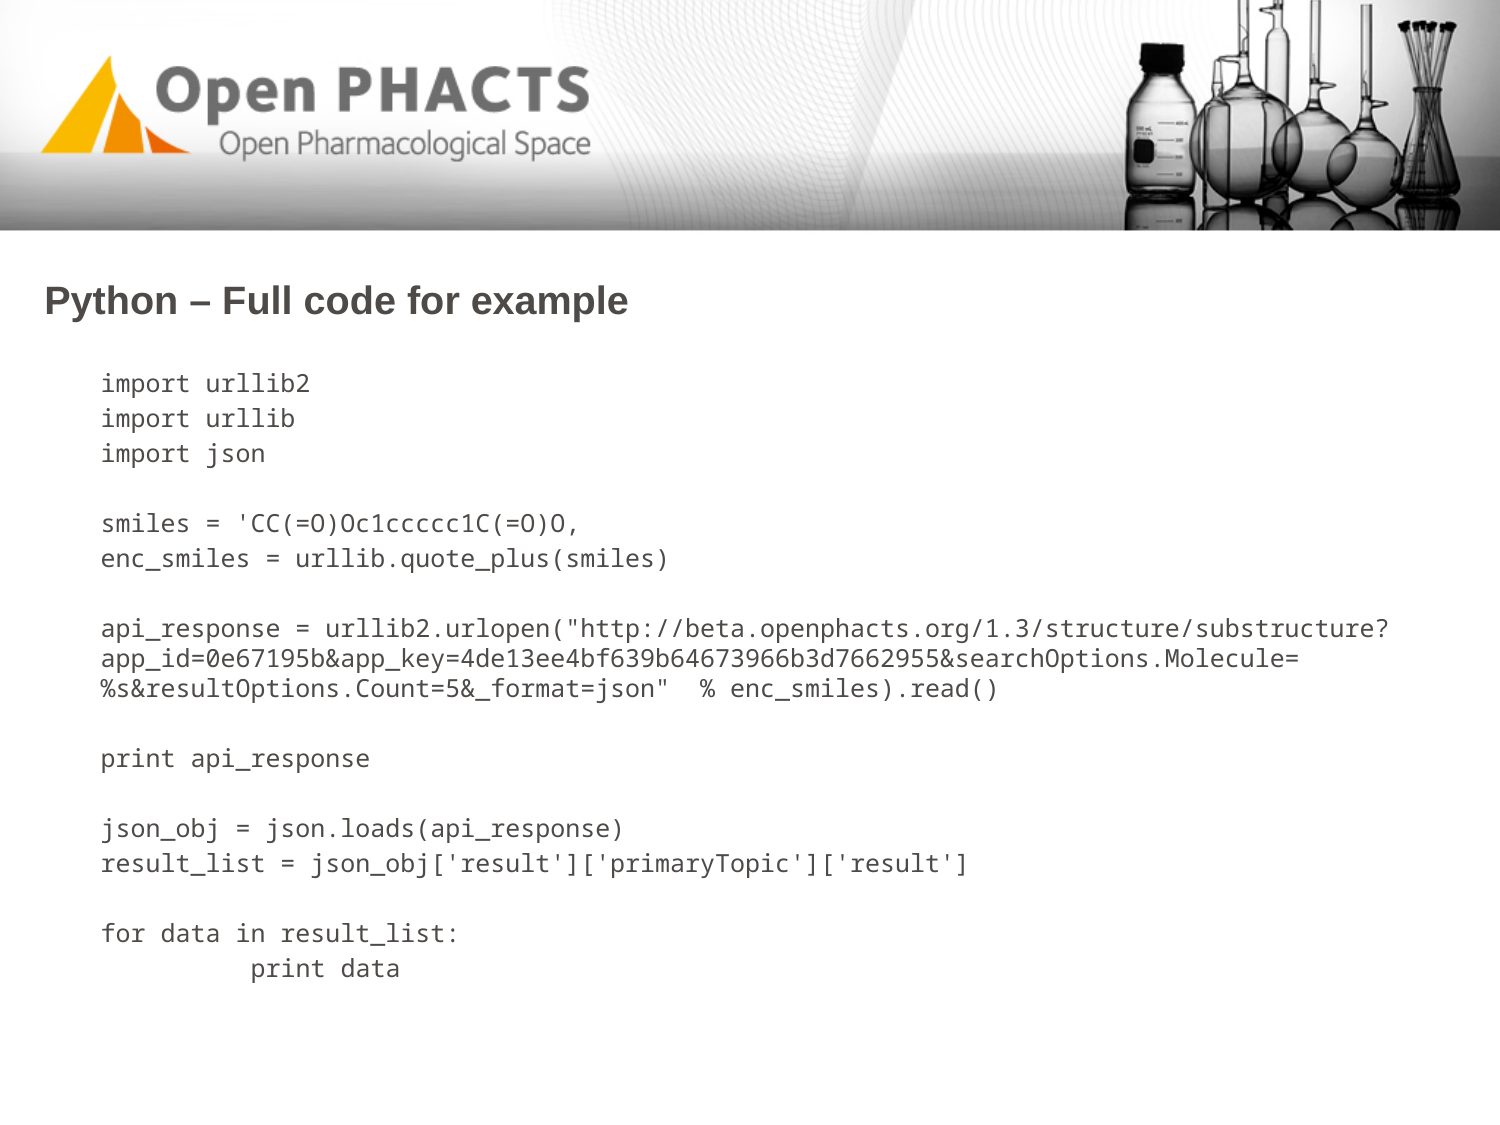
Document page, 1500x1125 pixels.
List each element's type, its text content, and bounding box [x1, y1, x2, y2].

list Python – Full code for example import urllib2 import urllib import json smiles = 'CC(=O)Oc1ccccc1C(=O)O‚ enc_smiles = urllib.quote_plus(smiles) api_response = urllib2.urlopen("http://beta.openphacts.org/1.3/structure/substructure?app_id=0e67195b&app_key=4de13ee4bf639b64673966b3d7662955&searchOptions.Molecule=%s&resultOptions.Count=5&_format=json" % enc_smiles).read() print api_response json_obj = json.loads(api_response) result_list = json_obj['result']['primaryTopic']['result'] for data in result_list: print data [29, 266, 1471, 1059]
picture [0, 0, 1500, 1125]
